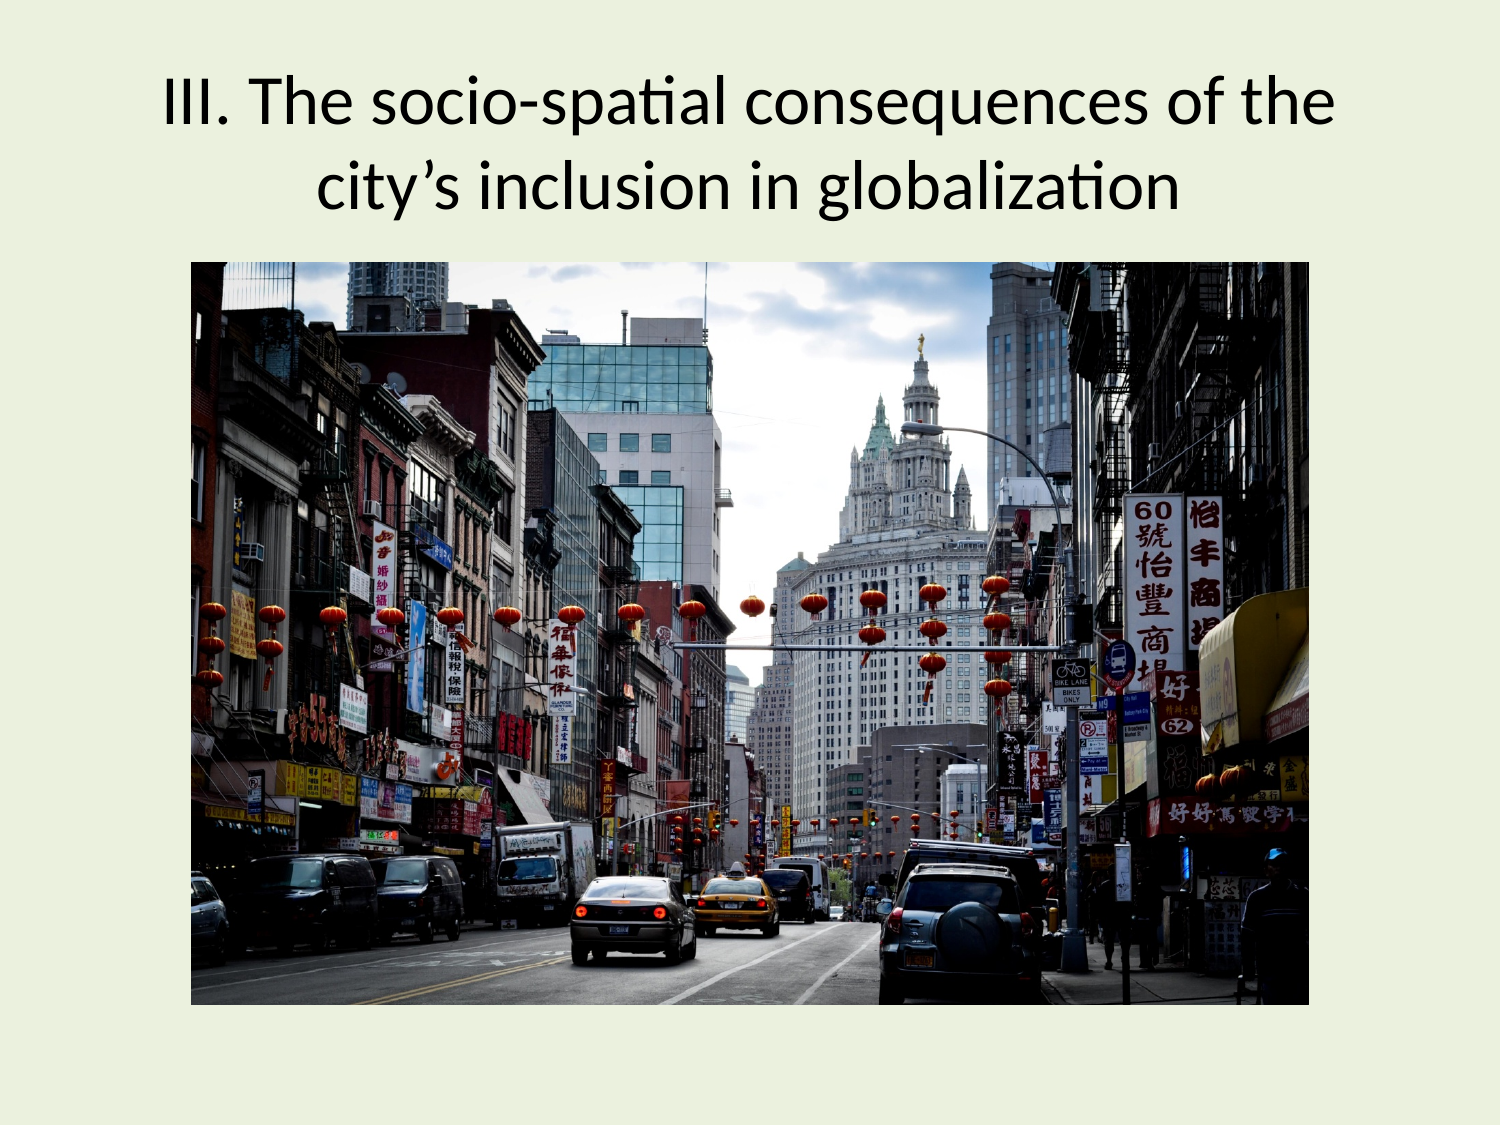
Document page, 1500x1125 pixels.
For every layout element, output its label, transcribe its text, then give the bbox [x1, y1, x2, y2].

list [190, 262, 1310, 1006]
title III. The socio-spatial consequences of the city’s inclusion in globalization [75, 45, 1425, 233]
